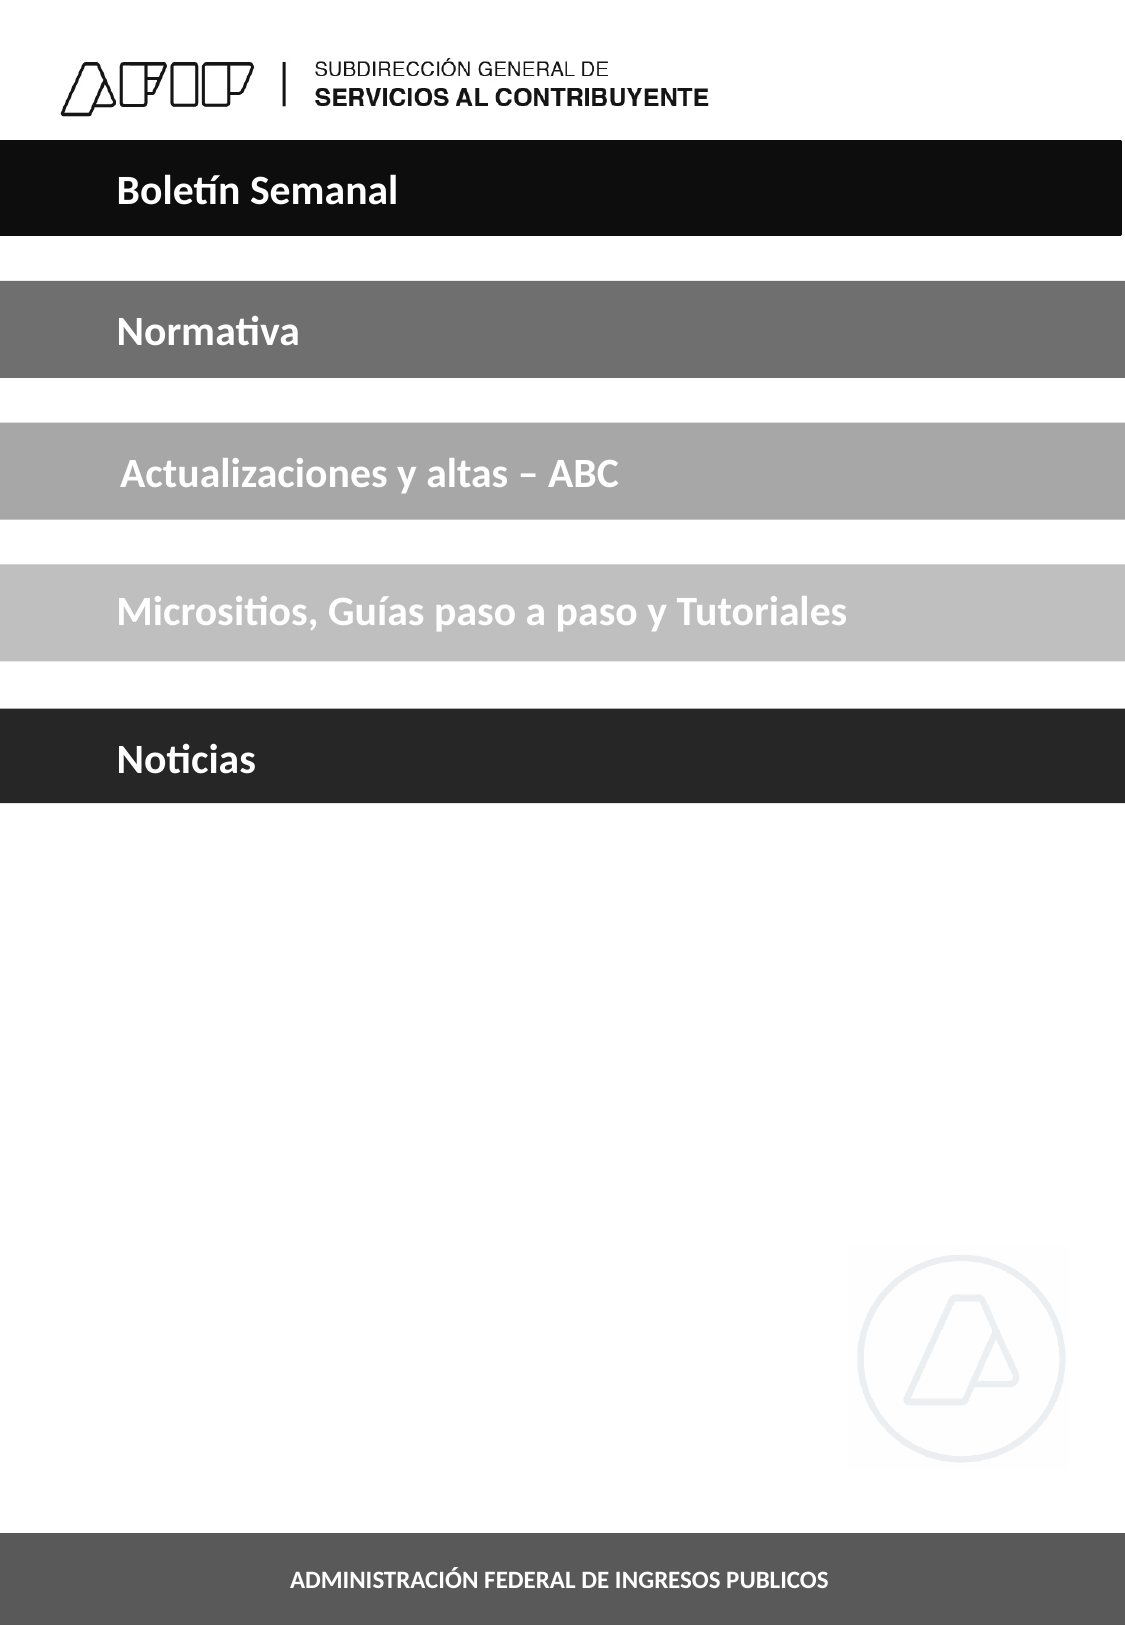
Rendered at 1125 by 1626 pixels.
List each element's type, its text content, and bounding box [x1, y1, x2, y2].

text_box [0, 707, 1125, 805]
text_box Normativa [101, 296, 606, 362]
text_box Micrositios, Guías paso a paso y Tutoriales [101, 576, 1051, 641]
text_box [0, 1531, 1125, 1625]
text_box Actualizaciones y altas – ABC [105, 438, 740, 504]
text_box ADMINISTRACIÓN FEDERAL DE INGRESOS PUBLICOS [275, 1556, 850, 1601]
text_box [0, 279, 1125, 380]
picture [849, 1245, 1068, 1470]
picture [46, 38, 738, 133]
text_box Boletín Semanal [101, 155, 1117, 220]
text_box [0, 140, 1122, 236]
text_box [0, 421, 1125, 522]
text_box Noticias [101, 724, 606, 790]
text_box [0, 562, 1125, 663]
